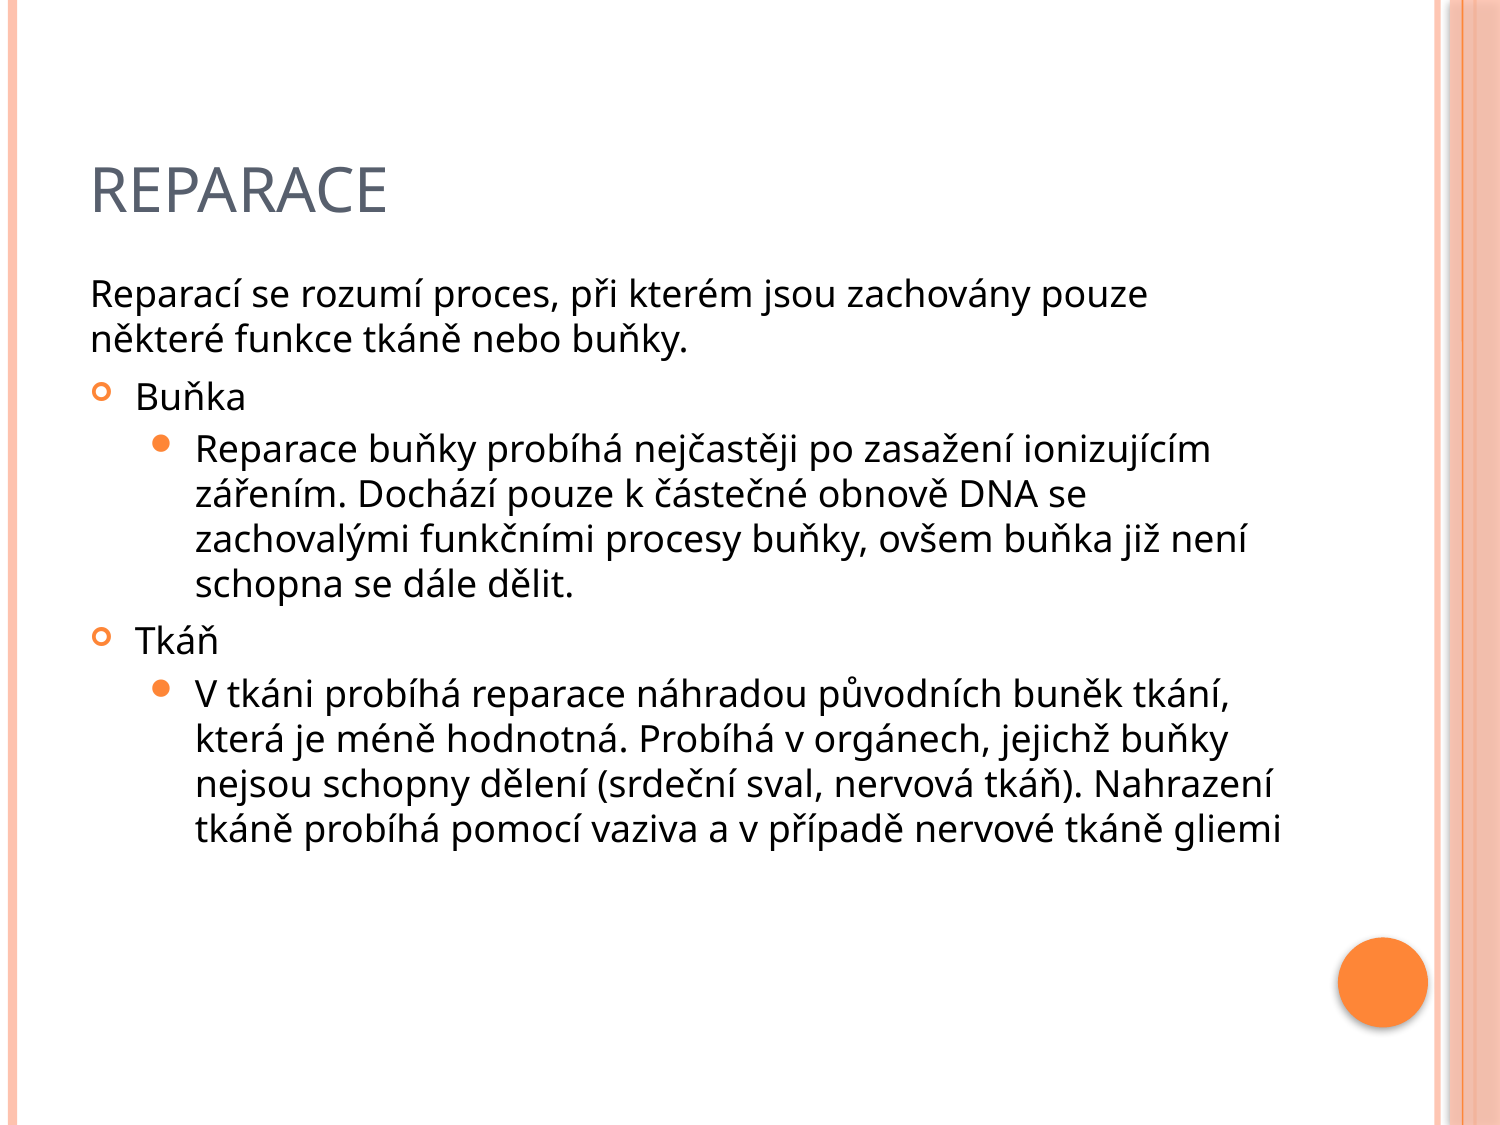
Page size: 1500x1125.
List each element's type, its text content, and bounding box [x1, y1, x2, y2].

title Reparace [75, 45, 1300, 233]
list Reparací se rozumí proces, při kterém jsou zachovány pouze některé funkce tkáně nebo buňky. Buňka Reparace buňky probíhá nejčastěji po zasažení ionizujícím zářením. Dochází pouze k částečné obnově DNA se zachovalými funkčními procesy buňky, ovšem buňka již není schopna se dále dělit. Tkáň V tkáni probíhá reparace náhradou původních buněk tkání, která je méně hodnotná. Probíhá v orgánech, jejichž buňky nejsou schopny dělení (srdeční sval, nervová tkáň). Nahrazení tkáně probíhá pomocí vaziva a v případě nervové tkáně gliemi [75, 262, 1300, 1062]
